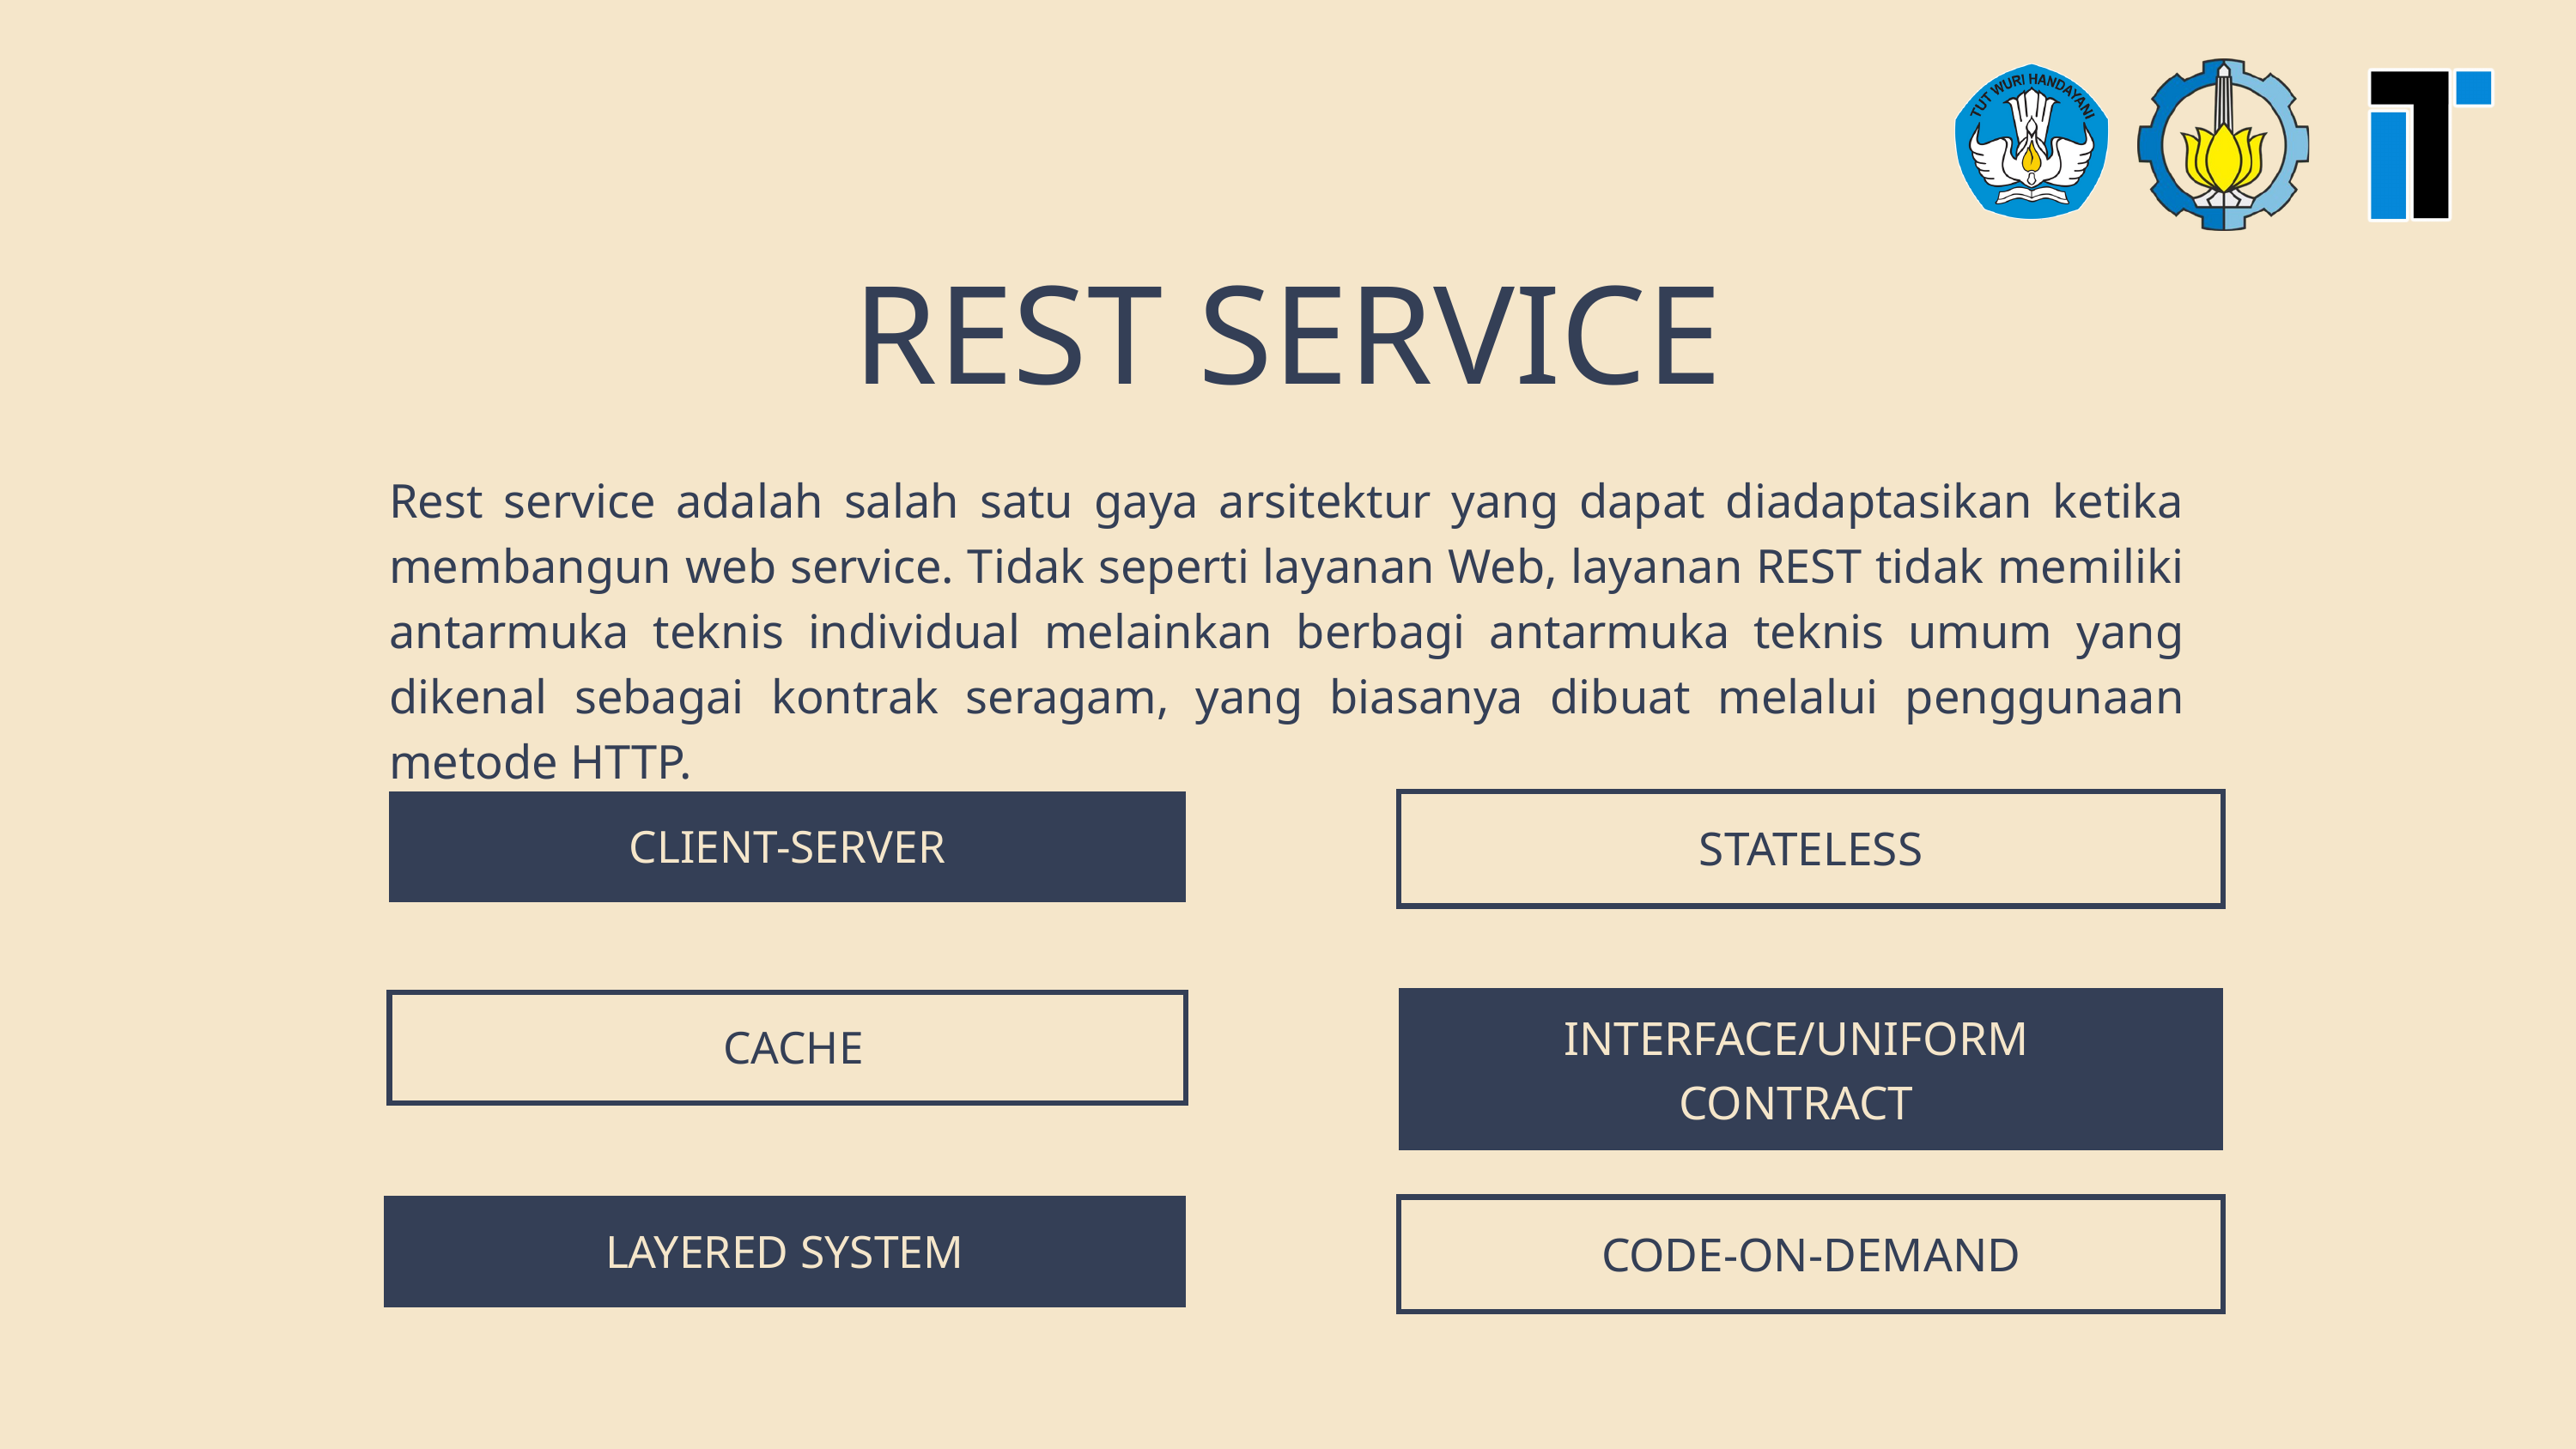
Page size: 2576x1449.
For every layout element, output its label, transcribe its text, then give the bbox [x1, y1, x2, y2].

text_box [383, 1195, 1187, 1308]
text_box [389, 991, 1187, 1103]
text_box [1945, 58, 2117, 231]
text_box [1398, 791, 2224, 906]
text_box [2137, 58, 2310, 231]
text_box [1398, 1197, 2224, 1313]
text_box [389, 791, 1187, 903]
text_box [1398, 987, 2224, 1151]
text_box Rest service adalah salah satu gaya arsitektur yang dapat diadaptasikan ketika membangun web service. Tidak seperti layanan Web, layanan REST tidak memiliki antarmuka teknis individual melainkan berbagi antarmuka teknis umum yang dikenal sebagai kontrak seragam, yang biasanya dibuat melalui penggunaan metode HTTP. [389, 462, 2187, 789]
text_box REST SERVICE [630, 221, 1946, 412]
text_box [2354, 68, 2508, 222]
